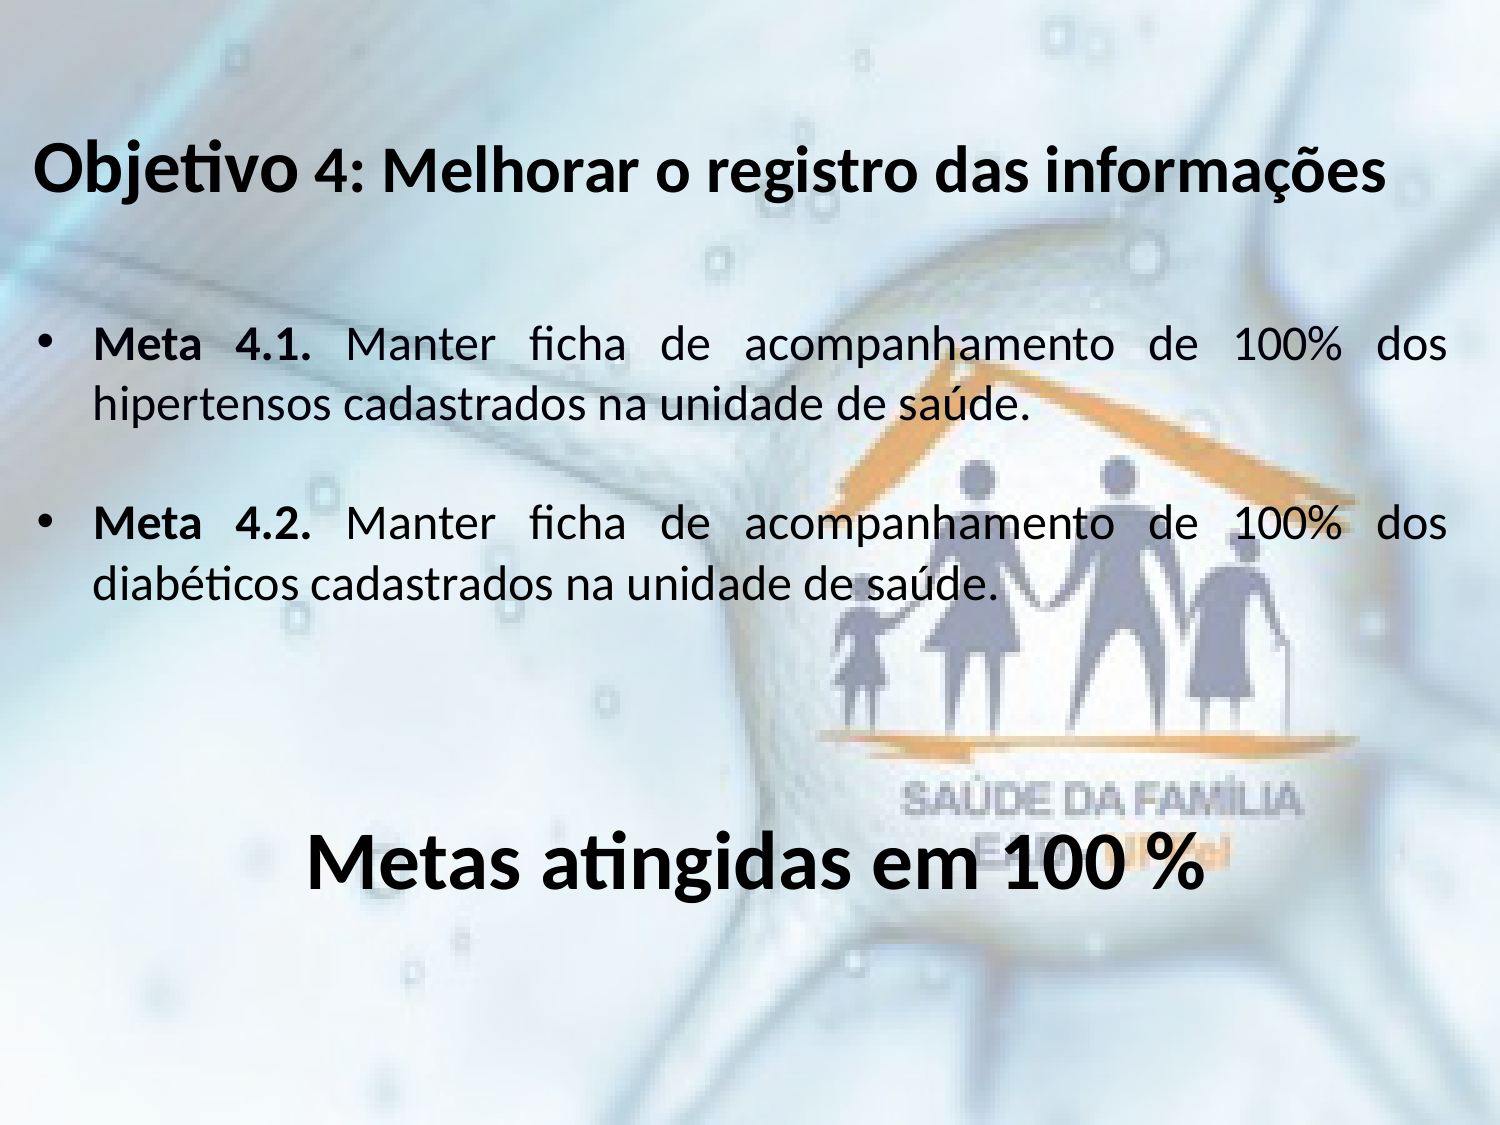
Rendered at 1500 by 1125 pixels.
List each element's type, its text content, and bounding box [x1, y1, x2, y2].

text_box Metas atingidas em 100 % [76, 798, 1436, 914]
text_box Meta 4.1. Manter ficha de acompanhamento de 100% dos hipertensos cadastrados na unidade de saúde. Meta 4.2. Manter ficha de acompanhamento de 100% dos diabéticos cadastrados na unidade de saúde. [21, 302, 1464, 678]
text_box Objetivo 4: Melhorar o registro das informações [18, 65, 1490, 215]
